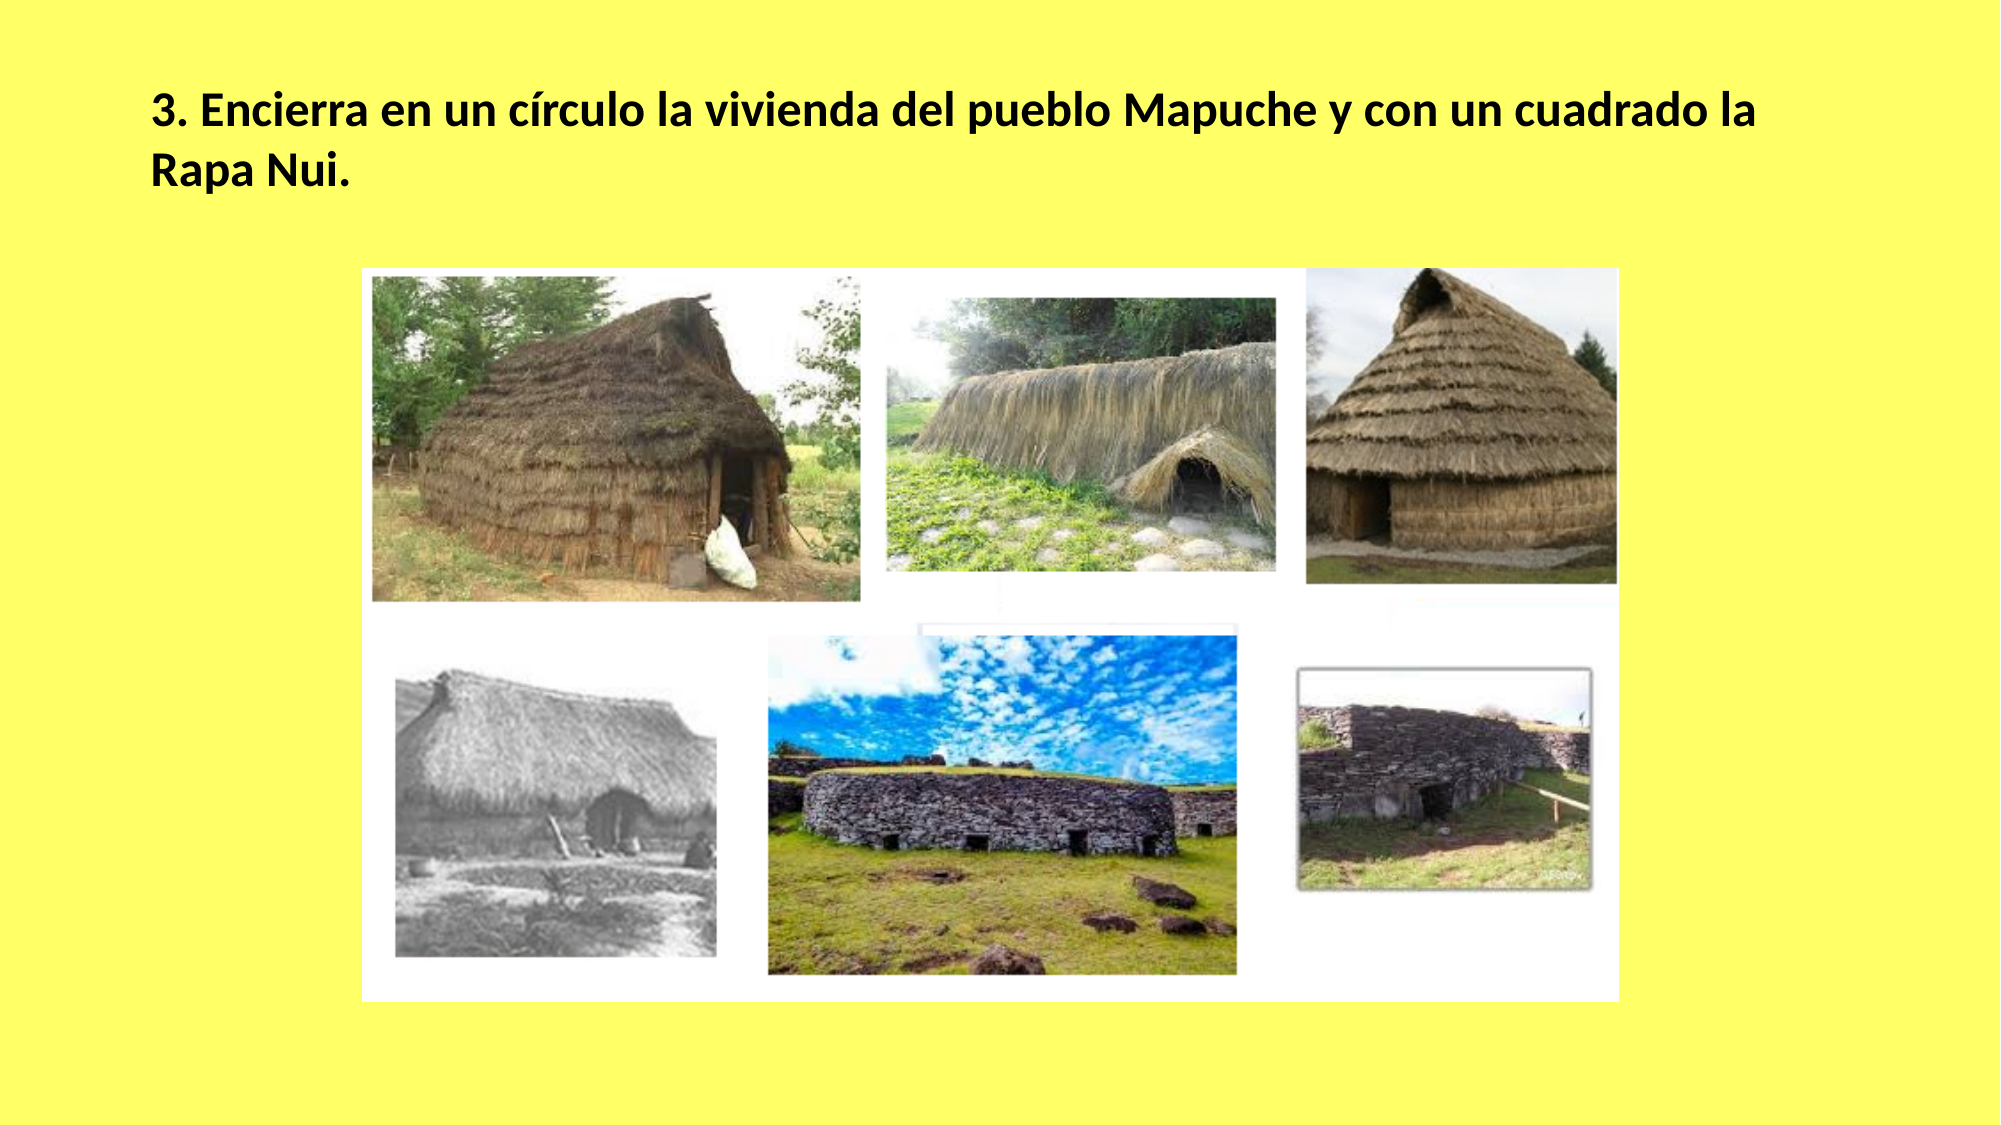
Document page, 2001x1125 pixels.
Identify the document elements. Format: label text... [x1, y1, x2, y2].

picture [362, 268, 1619, 1002]
text_box 3. Encierra en un círculo la vivienda del pueblo Mapuche y con un cuadrado la Rapa Nui. [135, 69, 1847, 205]
